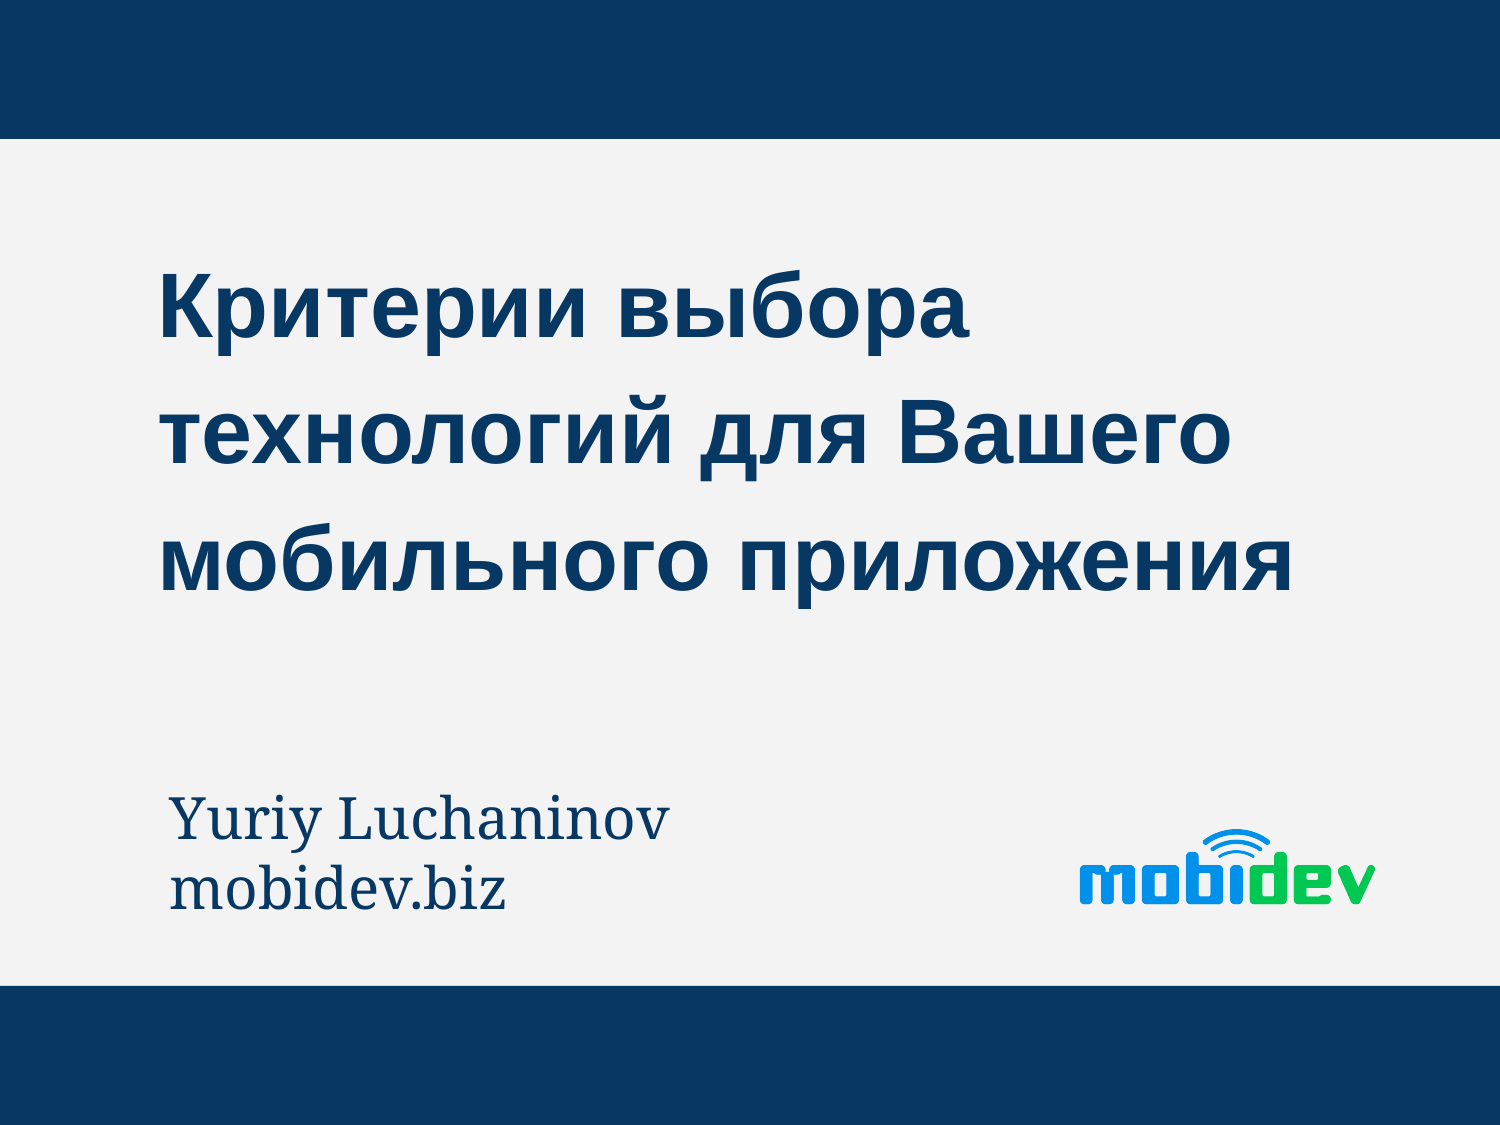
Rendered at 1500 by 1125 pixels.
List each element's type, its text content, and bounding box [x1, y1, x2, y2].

title Критерии выбора технологий для Вашего мобильного приложения [142, 242, 1358, 624]
text_box Yuriy Luchaninov mobidev.biz [154, 786, 712, 917]
picture [1075, 820, 1379, 917]
text_box [0, 985, 1500, 1125]
text_box [0, 0, 1500, 139]
